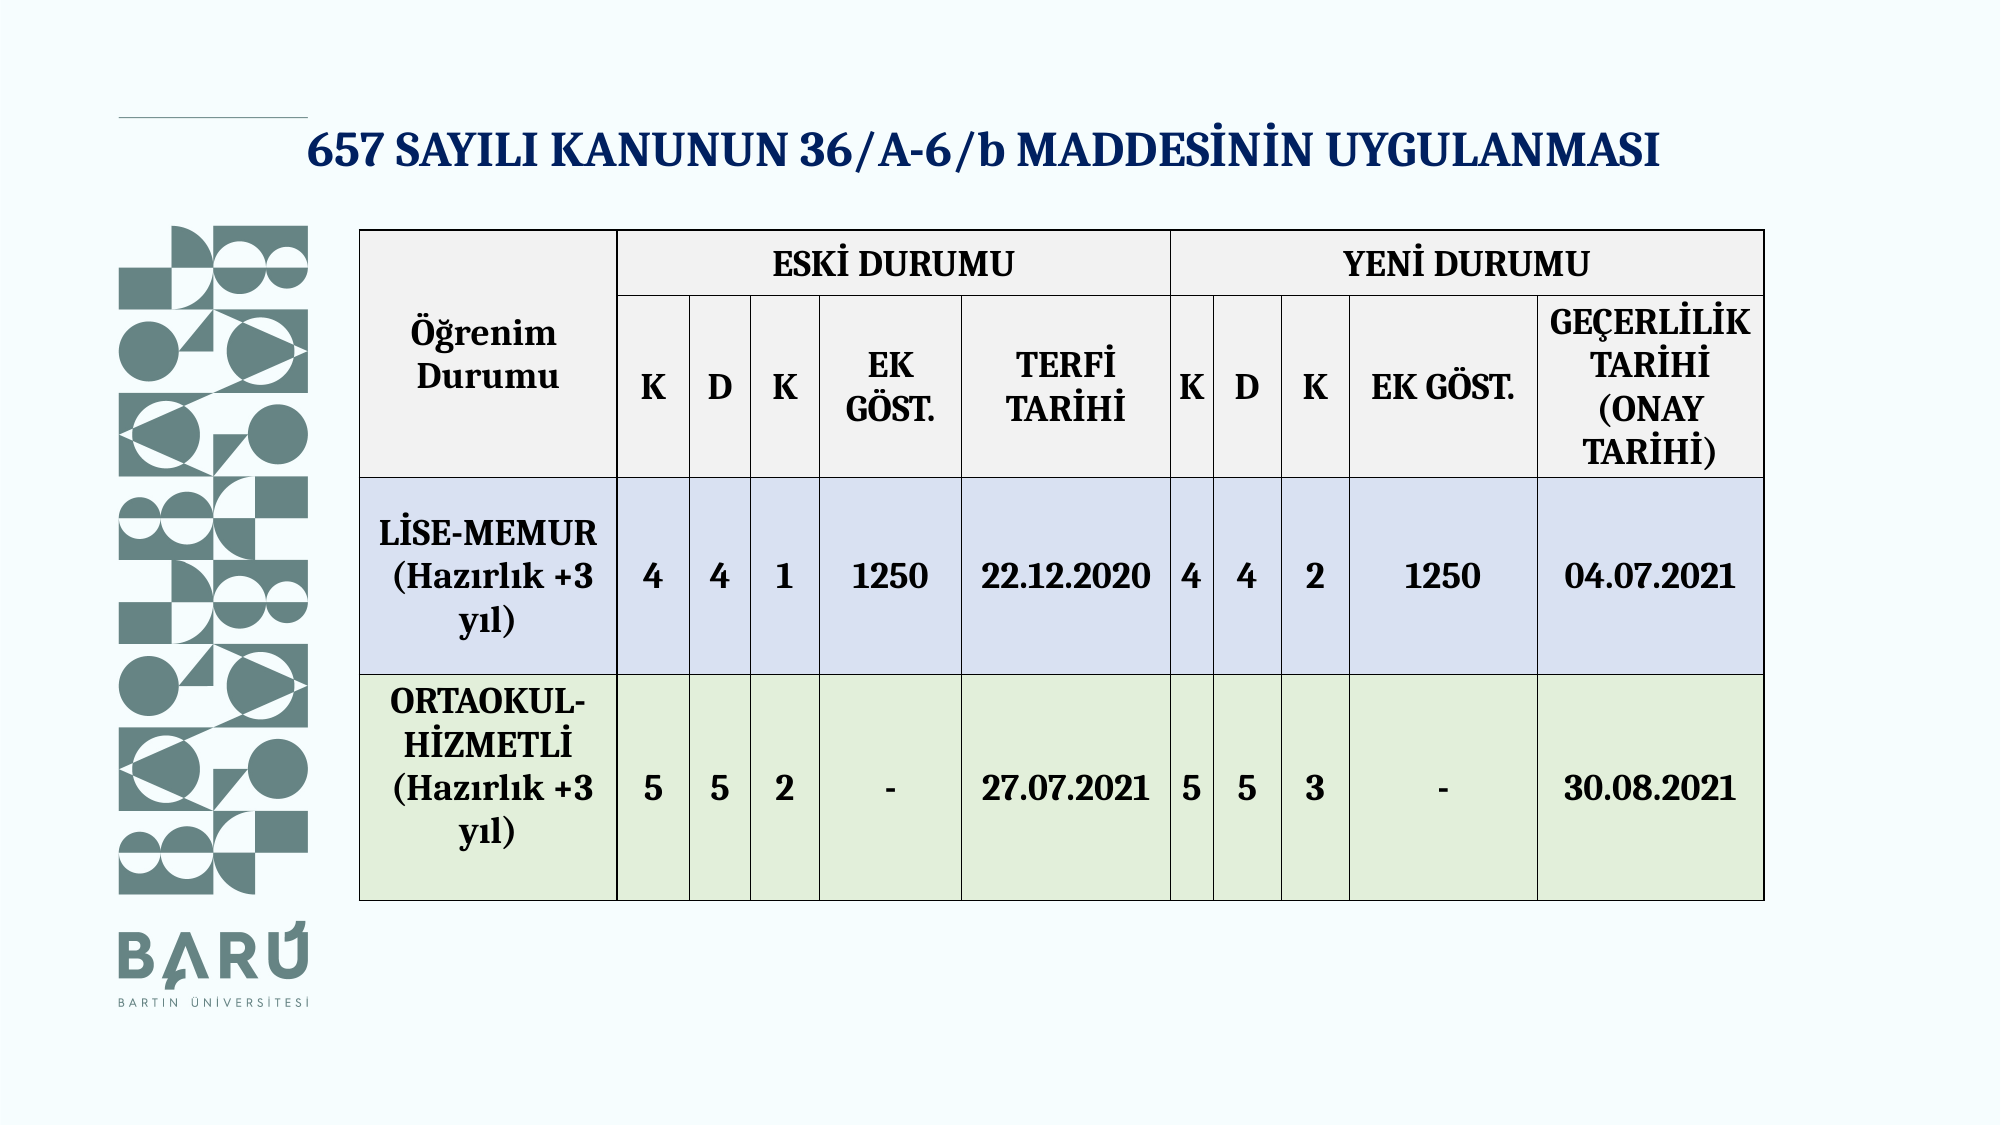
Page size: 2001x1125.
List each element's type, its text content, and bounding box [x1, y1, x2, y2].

table_cell 2 [751, 675, 819, 900]
table_cell EK GÖST. [820, 296, 961, 477]
table_cell 04.07.2021 [1538, 478, 1763, 674]
table_cell 2 [1282, 478, 1349, 674]
table_cell ORTAOKUL-HİZMETLİ (Hazırlık +3 yıl) [360, 675, 616, 900]
table_cell TERFİ TARİHİ [962, 296, 1170, 477]
table_cell - [1350, 675, 1537, 900]
text_box 657 SAYILI KANUNUN 36/A-6/b MADDESİNİN UYGULANMASI [292, 79, 2000, 185]
table_cell D [1214, 296, 1281, 477]
picture [0, 0, 2001, 1125]
table_cell 1250 [820, 478, 961, 674]
table_header Öğrenim Durumu [360, 231, 616, 477]
table_cell D [690, 296, 750, 477]
table_cell 3 [1282, 675, 1349, 900]
table_cell K [1282, 296, 1349, 477]
table_cell - [820, 675, 961, 900]
table_cell K [1171, 296, 1213, 477]
table_cell 4 [690, 478, 750, 674]
table_cell 5 [1171, 675, 1213, 900]
table_cell 4 [618, 478, 689, 674]
table_cell 30.08.2021 [1538, 675, 1763, 900]
table_cell 4 [1214, 478, 1281, 674]
table_cell EK GÖST. [1350, 296, 1537, 477]
table_cell LİSE-MEMUR (Hazırlık +3 yıl) [360, 478, 616, 674]
table_cell GEÇERLİLİK TARİHİ (ONAY TARİHİ) [1538, 296, 1763, 477]
table_cell K [751, 296, 819, 477]
table_header ESKİ DURUMU [618, 231, 1170, 295]
table_cell K [618, 296, 689, 477]
table_cell 22.12.2020 [962, 478, 1170, 674]
table_header YENİ DURUMU [1171, 231, 1763, 295]
table_cell 5 [1214, 675, 1281, 900]
table_cell 1 [751, 478, 819, 674]
table_cell 5 [690, 675, 750, 900]
table_cell 4 [1171, 478, 1213, 674]
table_cell 1250 [1350, 478, 1537, 674]
table_cell 5 [618, 675, 689, 900]
table_cell 27.07.2021 [962, 675, 1170, 900]
